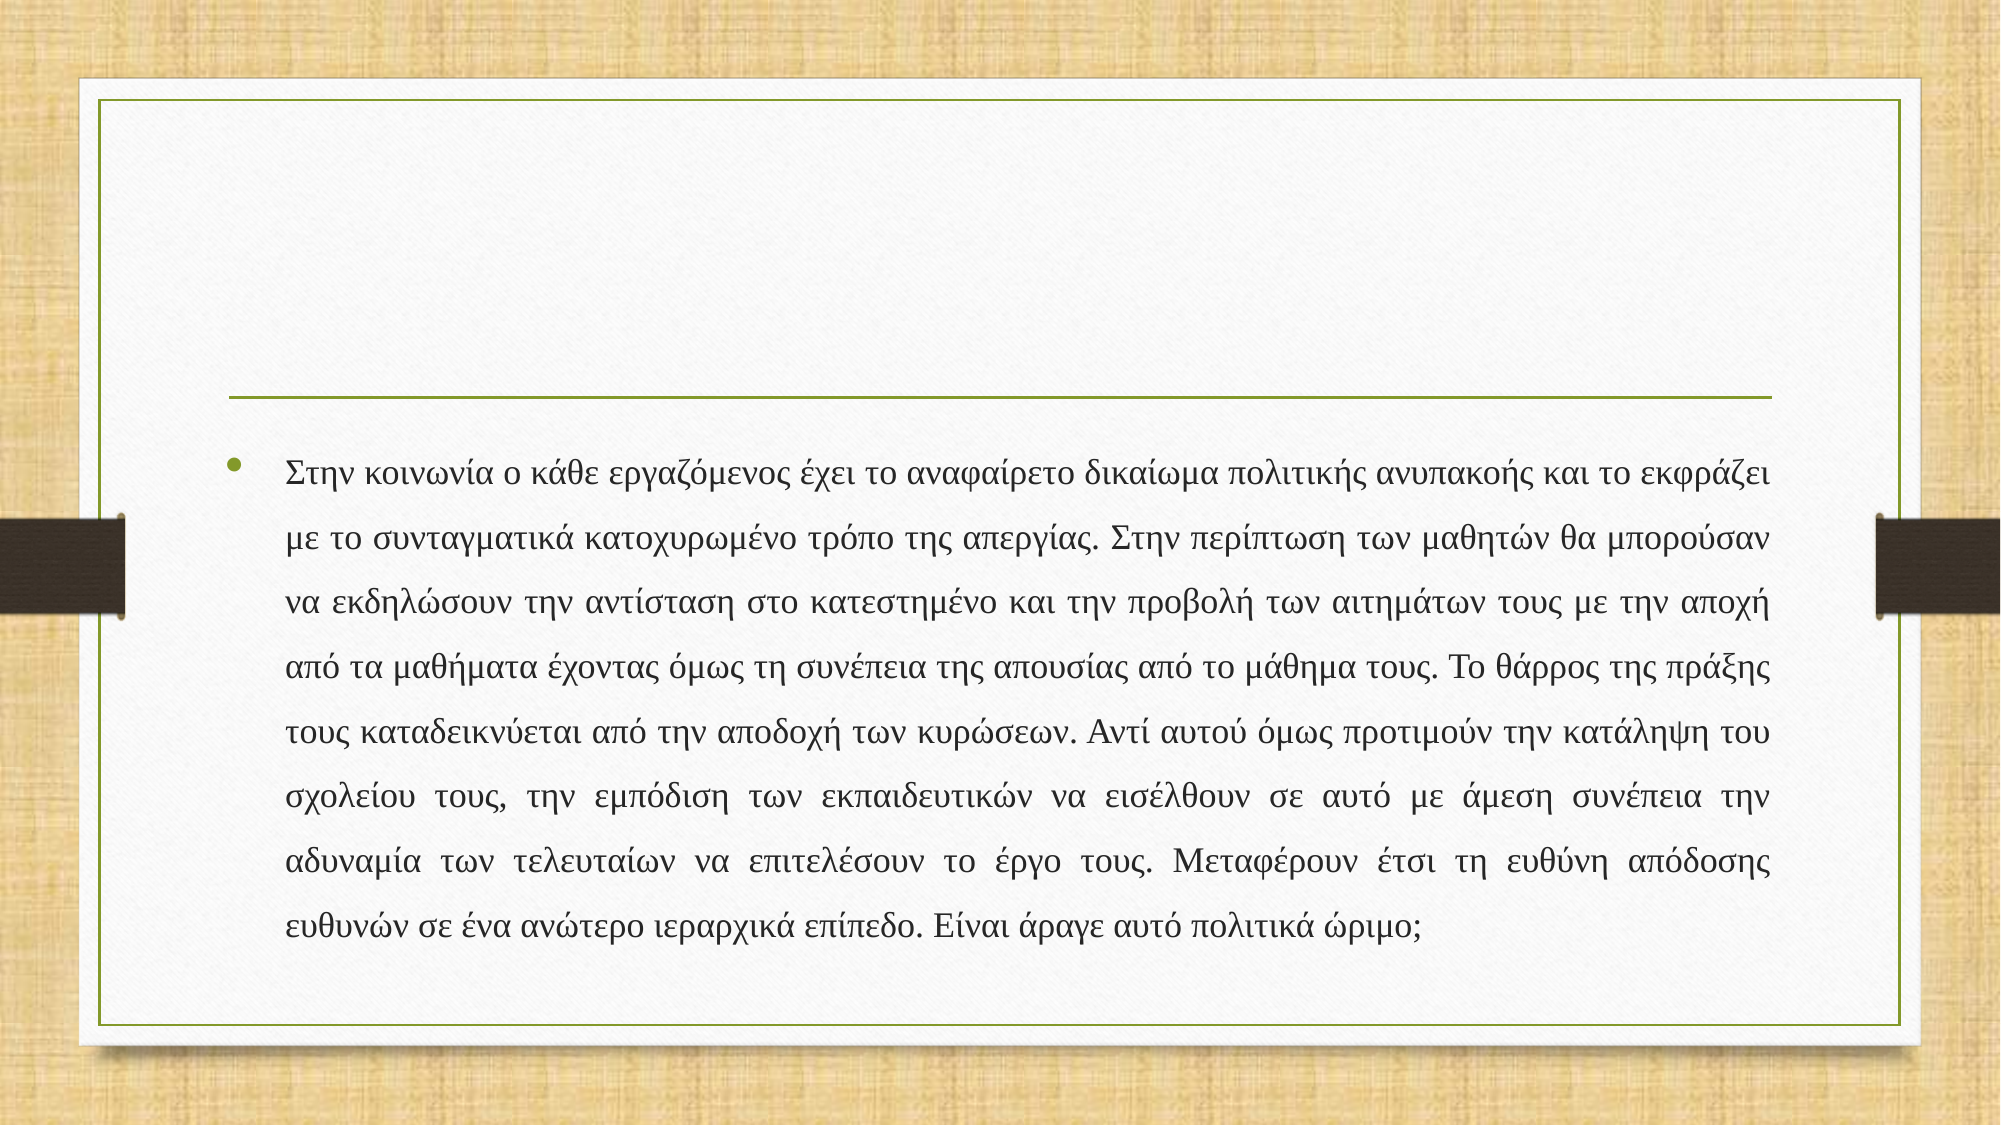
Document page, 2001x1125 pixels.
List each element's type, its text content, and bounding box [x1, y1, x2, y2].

list Στην κοινωνία ο κάθε εργαζόμενος έχει το αναφαίρετο δικαίωμα πολιτικής ανυπακοής και το εκφράζει με το συνταγματικά κατοχυρωμένο τρόπο της απεργίας. Στην περίπτωση των μαθητών θα μπορούσαν να εκδηλώσουν την αντίσταση στο κατεστημένο και την προβολή των αιτημάτων τους με την αποχή από τα μαθήματα έχοντας όμως τη συνέπεια της απουσίας από το μάθημα τους. Το θάρρος της πράξης τους καταδεικνύεται από την αποδοχή των κυρώσεων. Αντί αυτού όμως προτιμούν την κατάληψη του σχολείου τους, την εμπόδιση των εκπαιδευτικών να εισέλθουν σε αυτό με άμεση συνέπεια την αδυναμία των τελευταίων να επιτελέσουν το έργο τους. Μεταφέρουν έτσι τη ευθύνη απόδοσης ευθυνών σε ένα ανώτερο ιεραρχικά επίπεδο. Είναι άραγε αυτό πολιτικά ώριμο; [212, 419, 1788, 964]
picture [0, 0, 2001, 1125]
